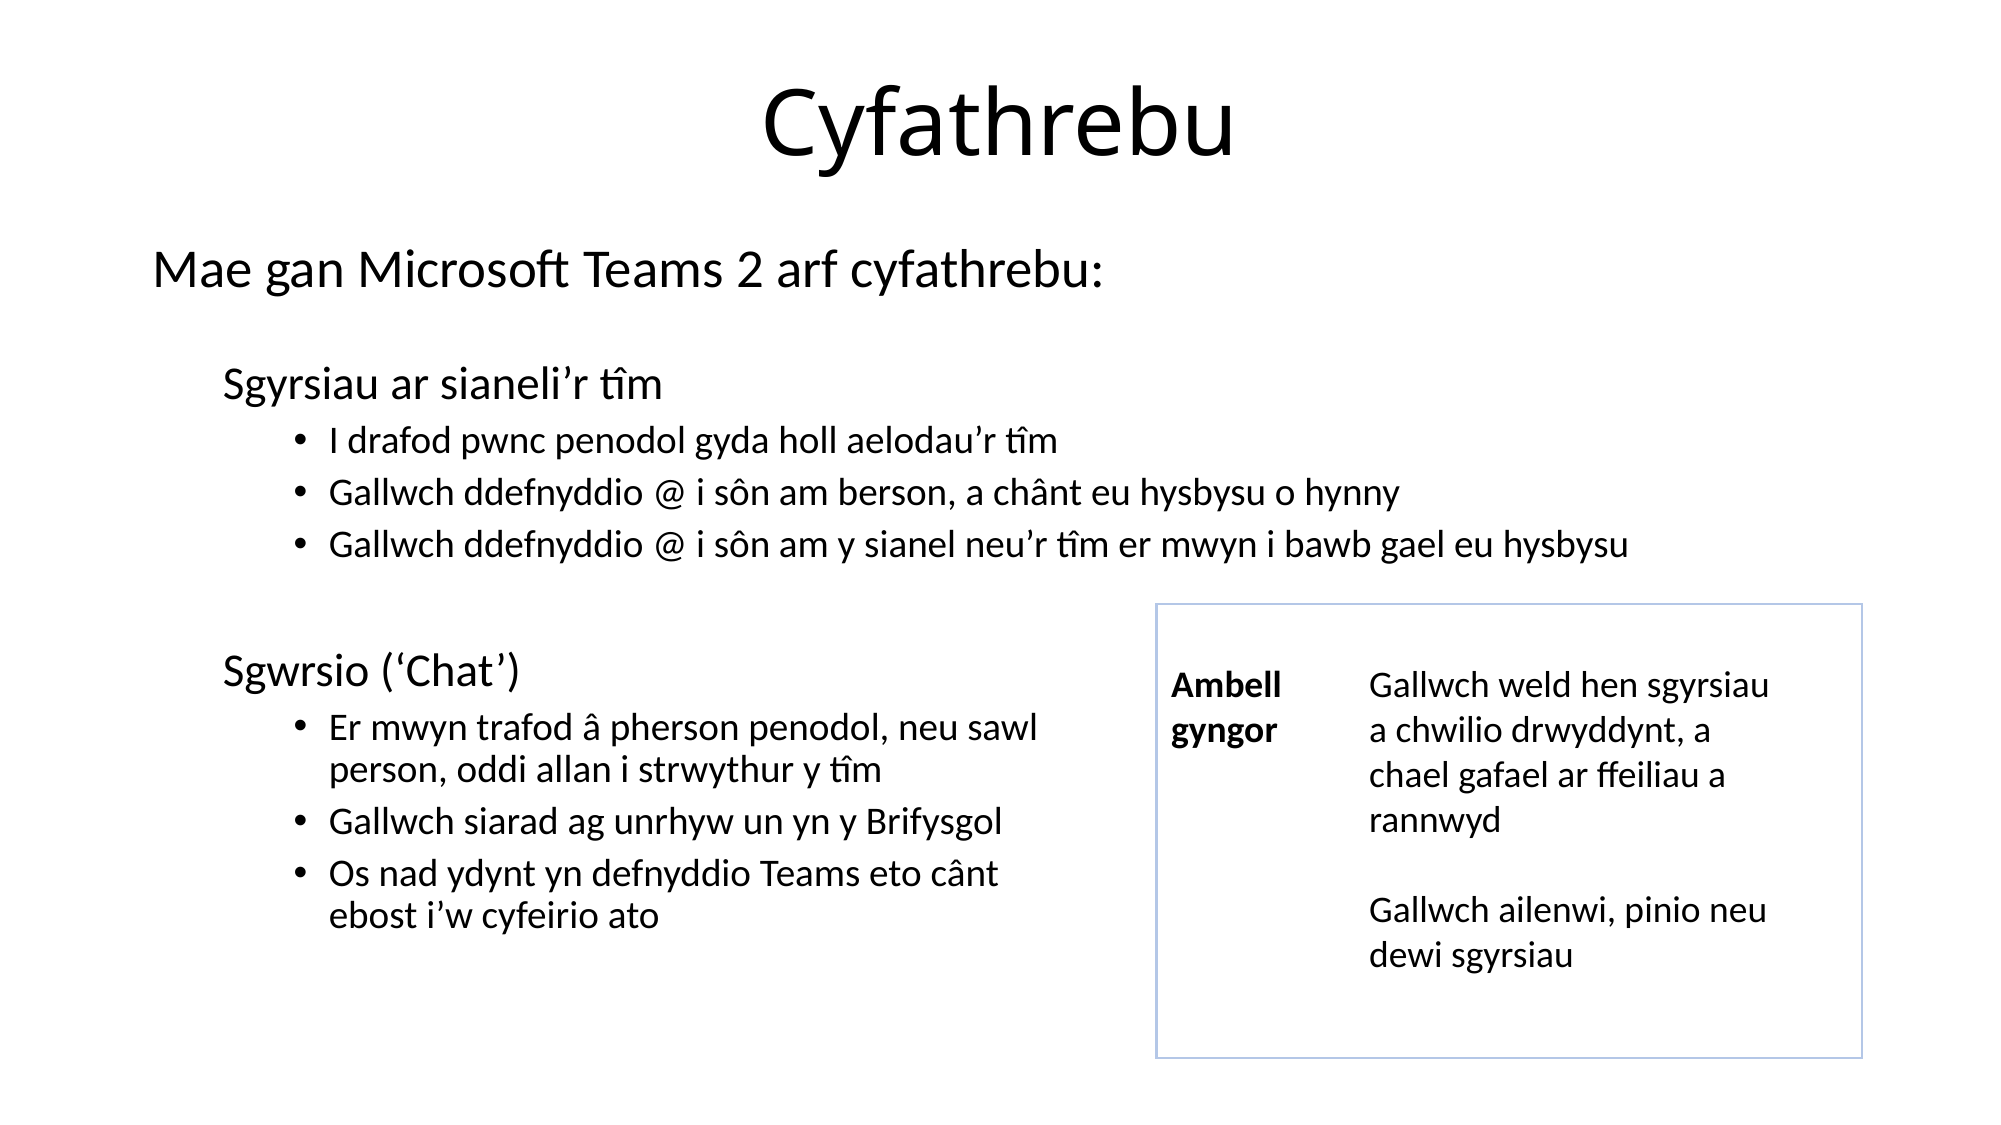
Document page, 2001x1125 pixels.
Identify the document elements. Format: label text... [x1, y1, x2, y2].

text_box [1155, 603, 1863, 1059]
text_box Ambell gyngor [1156, 652, 1313, 758]
list Mae gan Microsoft Teams 2 arf cyfathrebu: Sgyrsiau ar sianeli’r tîm I drafod pwnc penodol gyda holl aelodau’r tîm Gallwch ddefnyddio @ i sôn am berson, a chânt eu hysbysu o hynny Gallwch ddefnyddio @ i sôn am y sianel neu’r tîm er mwyn i bawb gael eu hysbysu Sgwrsio (‘Chat’) Er mwyn trafod â pherson penodol, neu sawl person, oddi allan i strwythur y tîm Gallwch siarad ag unrhyw un yn y Brifysgol Os nad ydynt yn defnyddio Teams eto cânt ebost i’w cyfeirio ato [137, 232, 1863, 947]
title Cyfathrebu [137, 17, 1863, 232]
